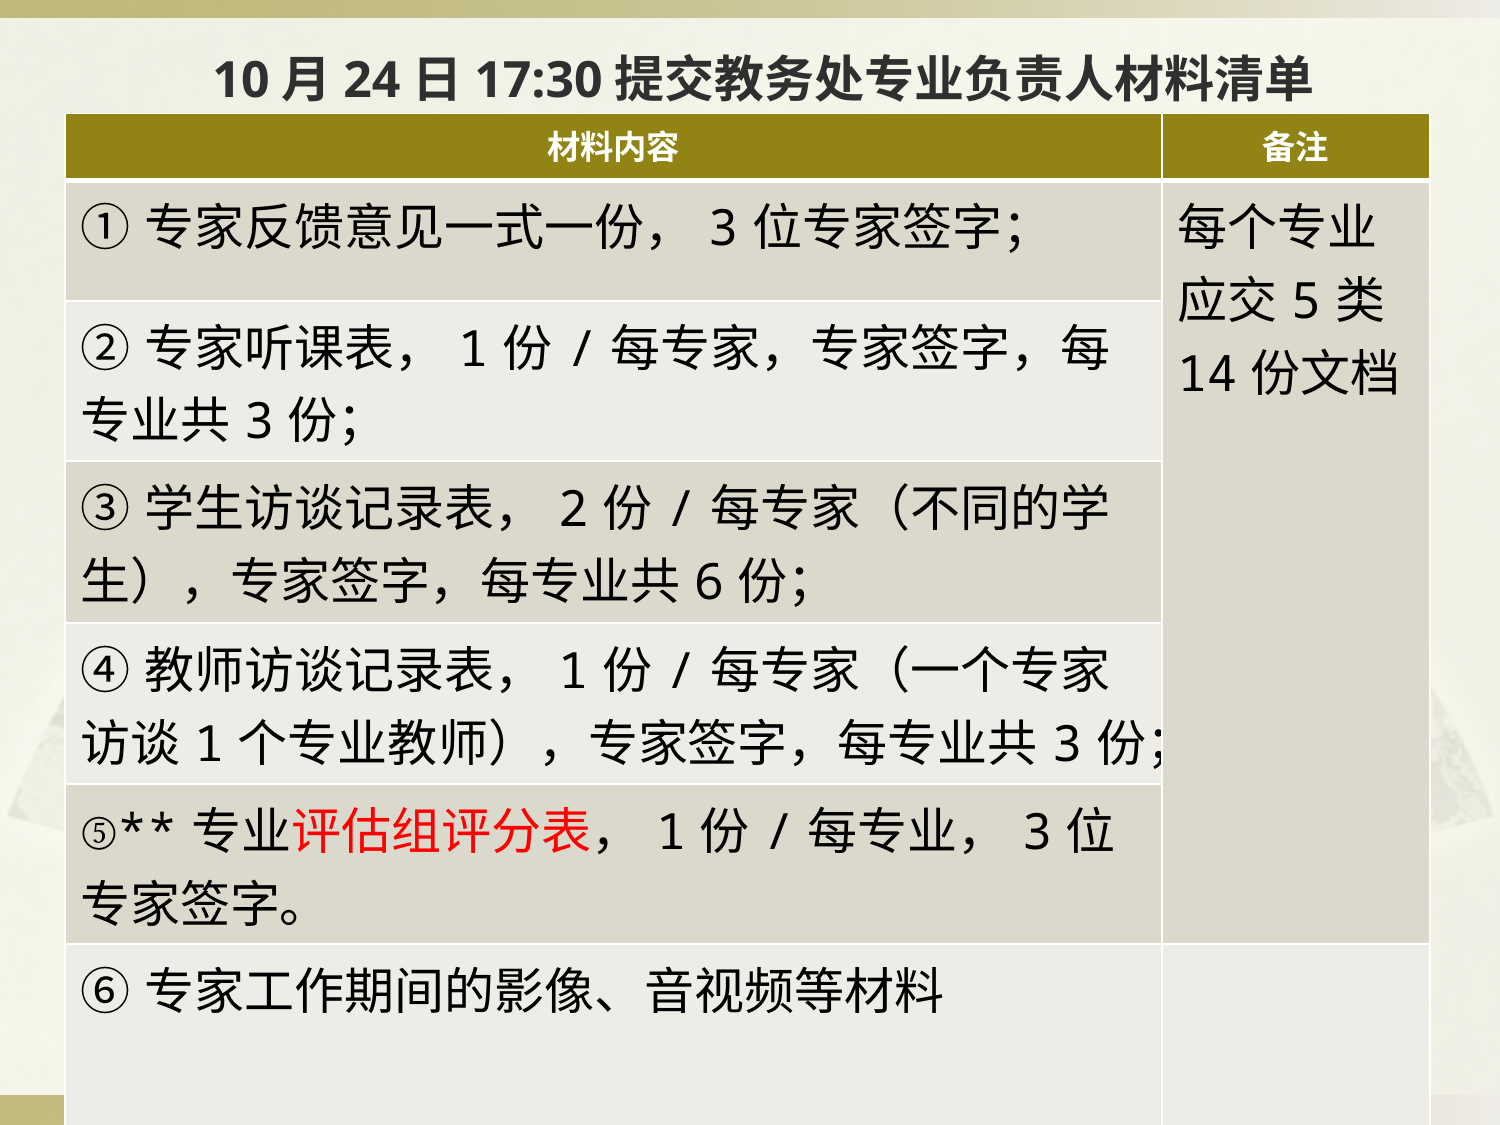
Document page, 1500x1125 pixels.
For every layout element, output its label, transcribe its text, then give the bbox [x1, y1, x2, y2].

table_header 材料内容 [66, 114, 1161, 178]
table_cell ④教师访谈记录表，1份/每专家（一个专家访谈1个专业教师），专家签字，每专业共3份； [66, 624, 1161, 783]
title 10月24日17:30提交教务处专业负责人材料清单 [88, 54, 1439, 100]
table_cell 每个专业应交5类14份文档 [1163, 183, 1429, 943]
table_cell [1163, 945, 1429, 1125]
table_header 备注 [1163, 114, 1429, 178]
table_cell ③学生访谈记录表，2份/每专家（不同的学生），专家签字，每专业共6份； [66, 462, 1161, 622]
table_cell ①专家反馈意见一式一份，3位专家签字； [66, 183, 1161, 300]
table_cell ⑥专家工作期间的影像、音视频等材料 [66, 945, 1161, 1125]
table_cell ⑤**专业评估组评分表，1份/每专业，3位专家签字。 [66, 785, 1161, 943]
table_cell ②专家听课表，1份/每专家，专家签字，每专业共3份； [66, 302, 1161, 460]
